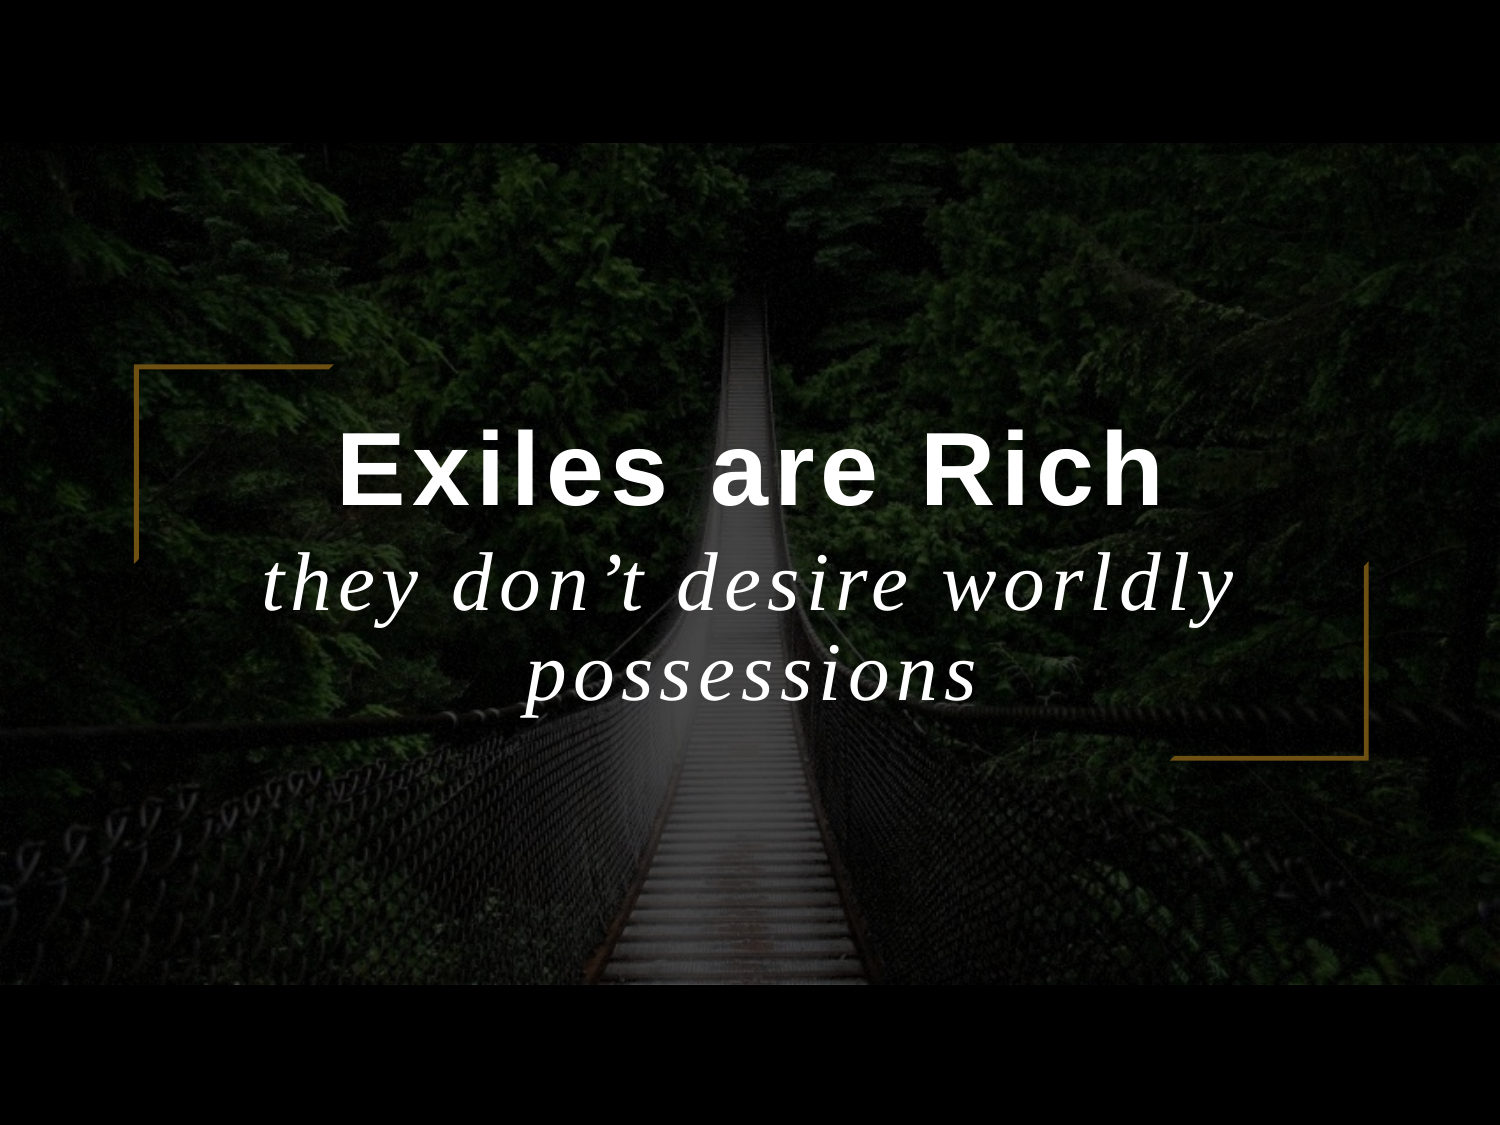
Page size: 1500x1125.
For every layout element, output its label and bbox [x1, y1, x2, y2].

picture [0, 140, 1500, 985]
